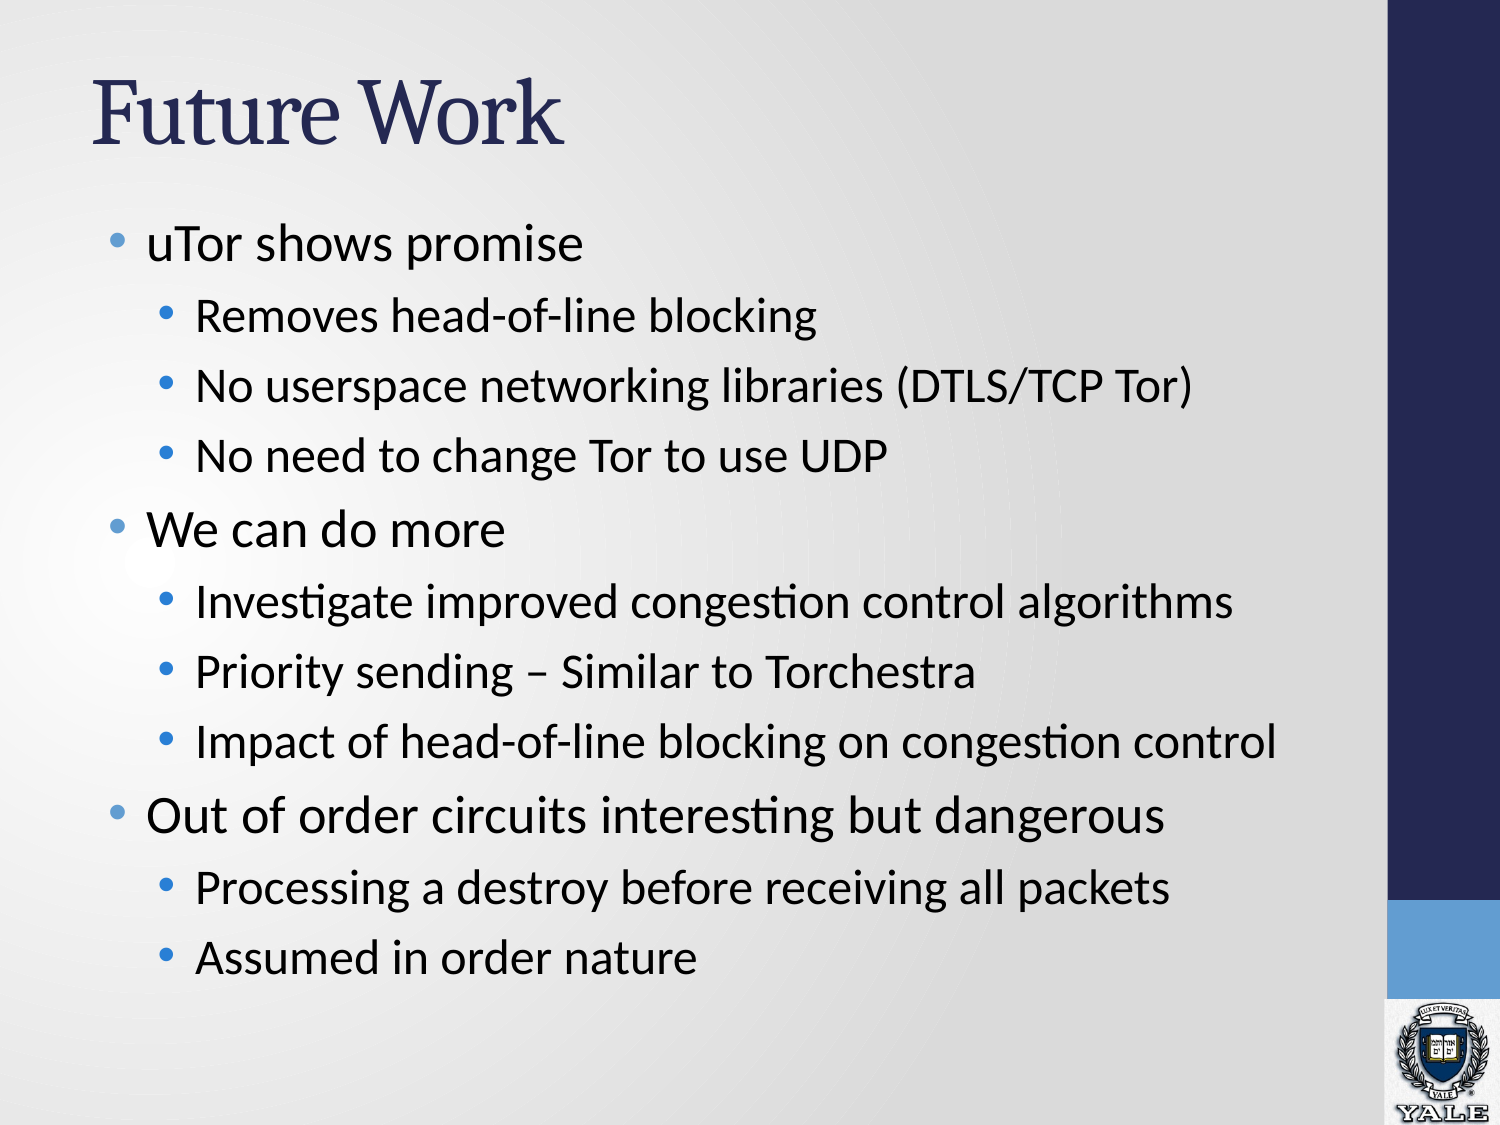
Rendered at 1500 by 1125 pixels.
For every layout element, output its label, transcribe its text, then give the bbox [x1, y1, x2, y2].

title Future Work [75, 12, 1325, 200]
picture [1384, 999, 1500, 1125]
list uTor shows promise Removes head-of-line blocking No userspace networking libraries (DTLS/TCP Tor) No need to change Tor to use UDP We can do more Investigate improved congestion control algorithms Priority sending – Similar to Torchestra Impact of head-of-line blocking on congestion control Out of order circuits interesting but dangerous Processing a destroy before receiving all packets Assumed in order nature [75, 200, 1325, 1063]
